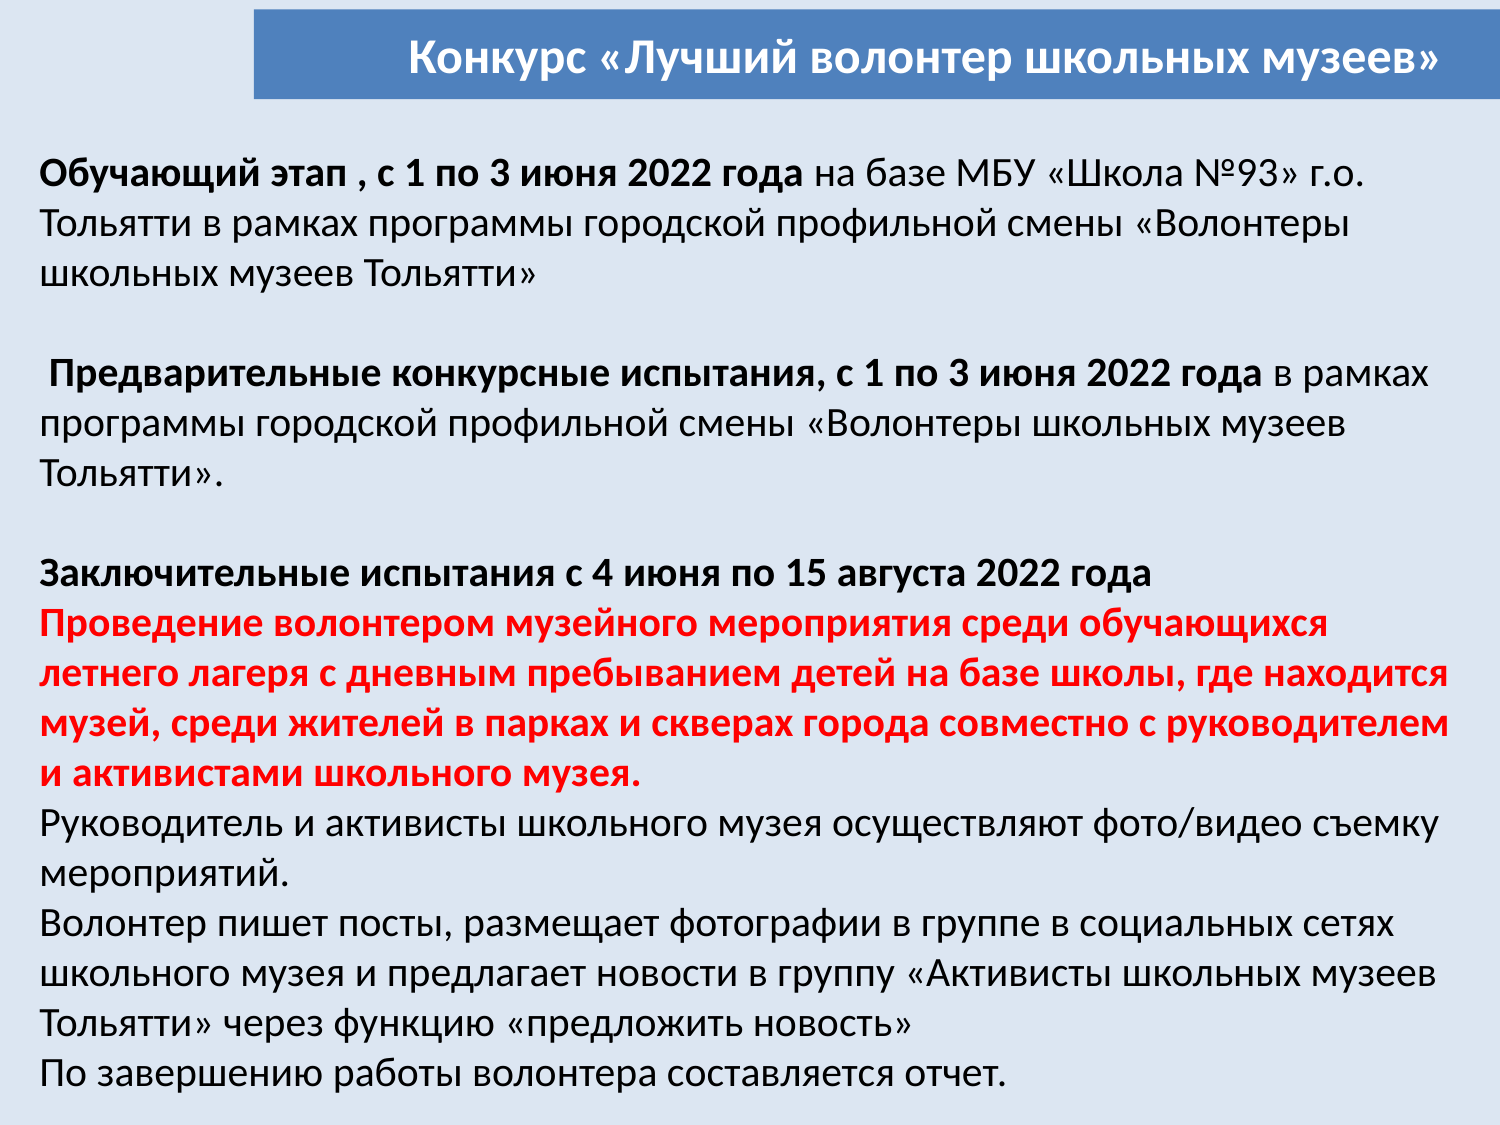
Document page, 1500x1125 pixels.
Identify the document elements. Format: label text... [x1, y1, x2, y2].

text_box Конкурс «Лучший волонтер школьных музеев» [378, 16, 1475, 92]
text_box Обучающий этап , с 1 по 3 июня 2022 года на базе МБУ «Школа №93» г.о. Тольятти в рамках программы городской профильной смены «Волонтеры школьных музеев Тольятти» Предварительные конкурсные испытания, с 1 по 3 июня 2022 года в рамках программы городской профильной смены «Волонтеры школьных музеев Тольятти». Заключительные испытания с 4 июня по 15 августа 2022 года Проведение волонтером музейного мероприятия среди обучающихся летнего лагеря с дневным пребыванием детей на базе школы, где находится музей, среди жителей в парках и скверах города совместно с руководителем и активистами школьного музея. Руководитель и активисты школьного музея осуществляют фото/видео съемку мероприятий. Волонтер пишет посты, размещает фотографии в группе в социальных сетях школьного музея и предлагает новости в группу «Активисты школьных музеев Тольятти» через функцию «предложить новость» По завершению работы волонтера составляется отчет. [24, 137, 1478, 1103]
text_box [252, 7, 1500, 101]
